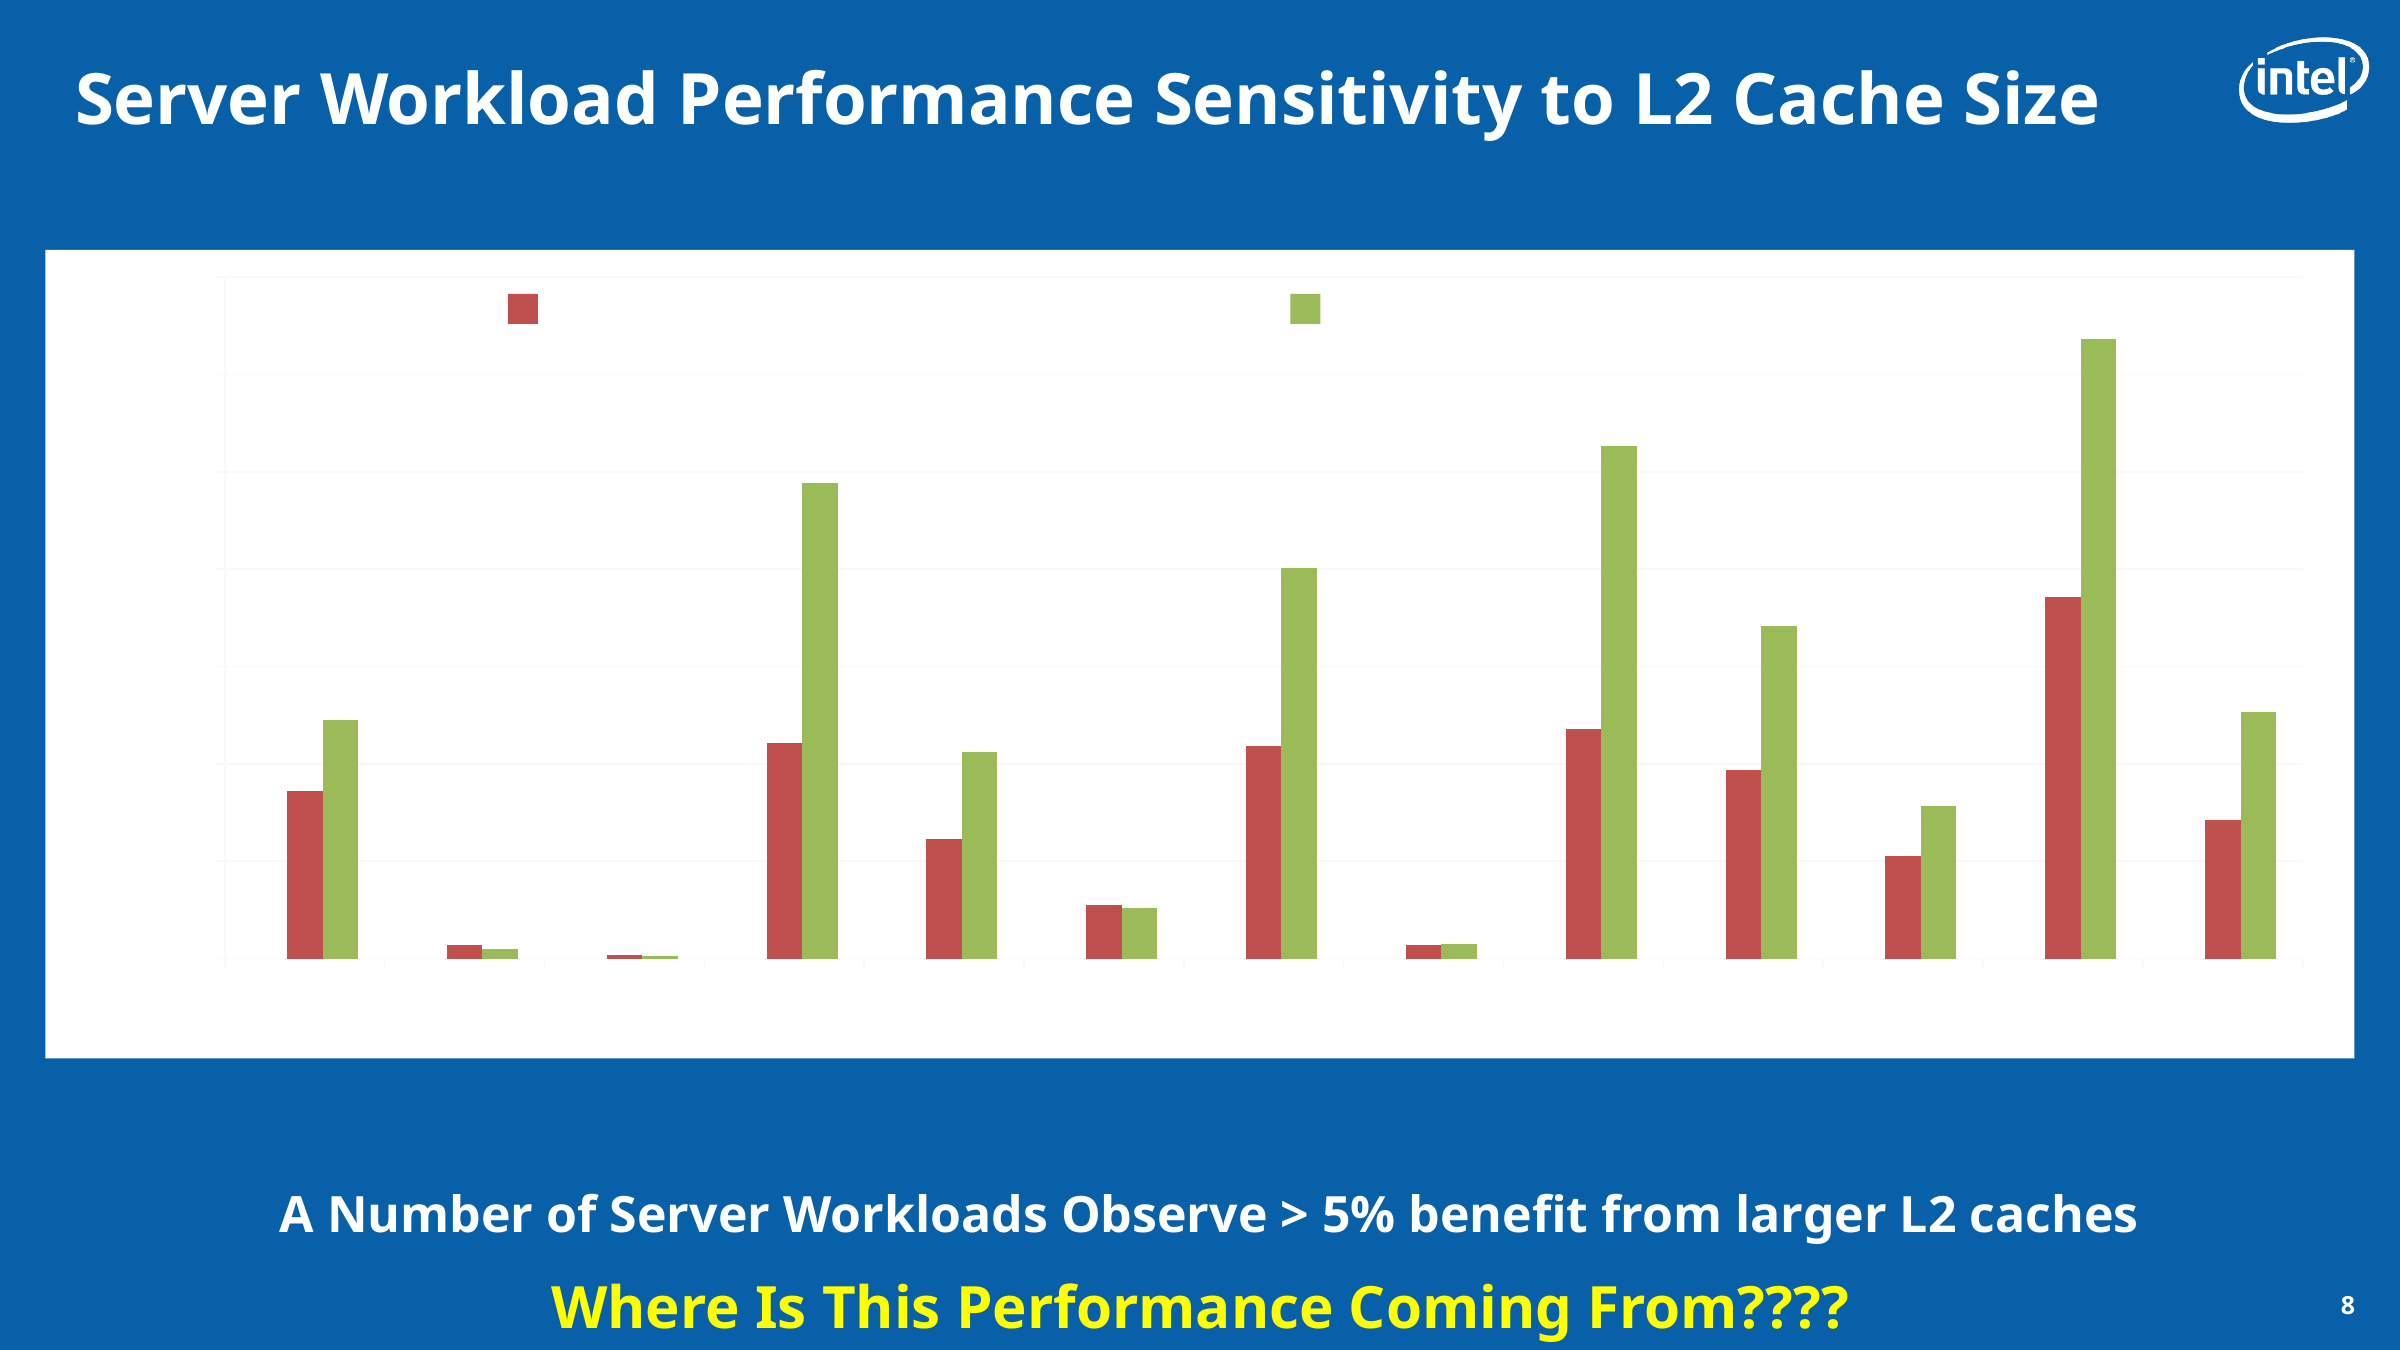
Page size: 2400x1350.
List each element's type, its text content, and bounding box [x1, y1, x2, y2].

text_box A Number of Server Workloads Observe > 5% benefit from larger L2 caches [18, 1174, 2400, 1250]
chart [45, 249, 2355, 1059]
text_box Where Is This Performance Coming From???? [18, 1262, 2382, 1348]
title Server Workload Performance Sensitivity to L2 Cache Size [75, 53, 2238, 229]
picture [2237, 36, 2371, 125]
slide_number 8 [2340, 1289, 2400, 1350]
